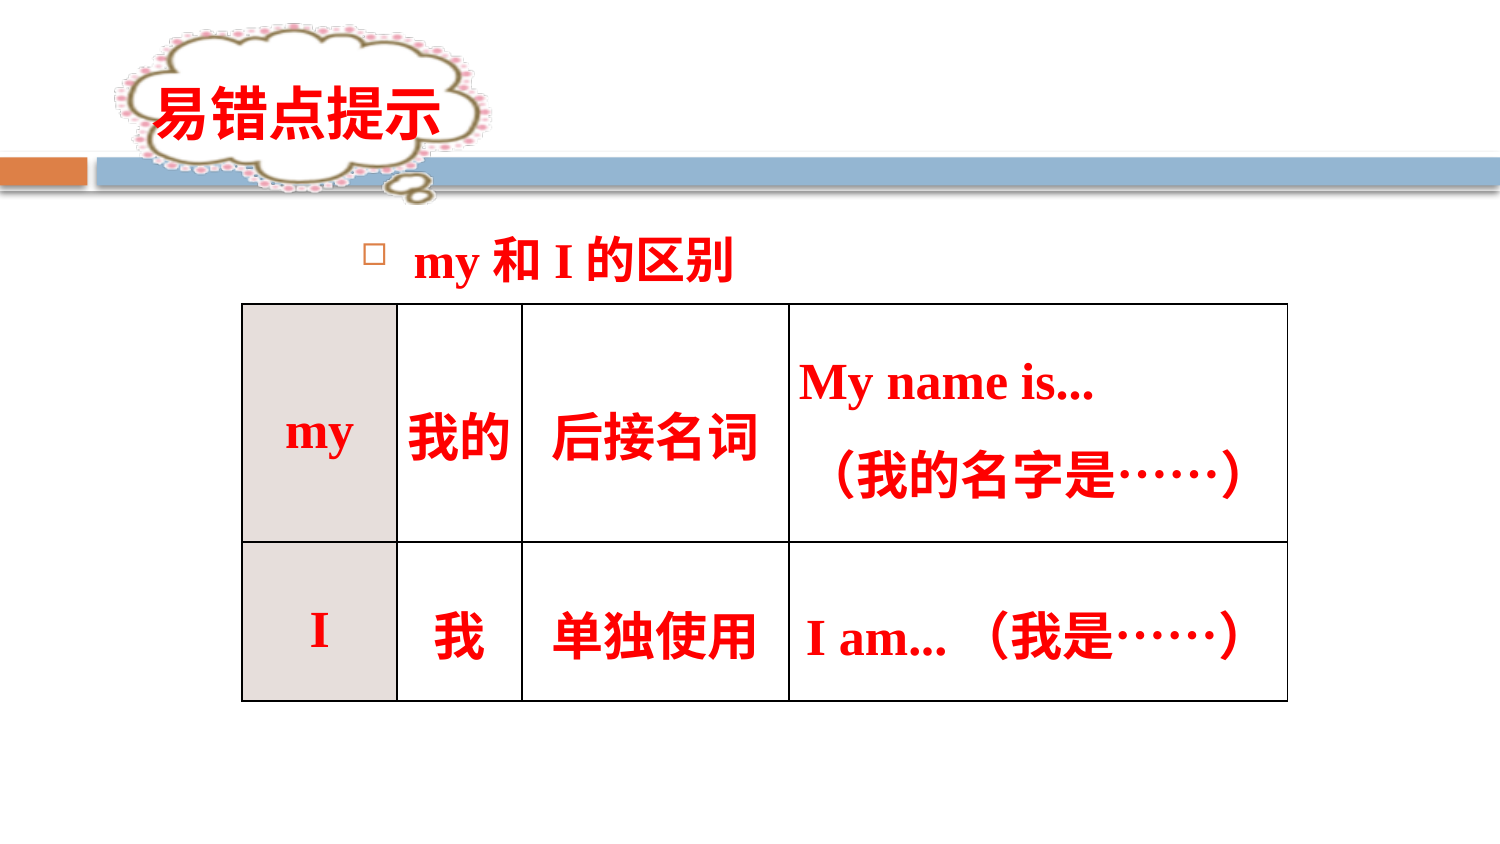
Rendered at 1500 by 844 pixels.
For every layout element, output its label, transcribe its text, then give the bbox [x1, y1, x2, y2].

table_header 后接名词 [523, 305, 788, 541]
table_header my [243, 305, 396, 541]
table_cell 我 [398, 543, 521, 700]
list my和I的区别 [346, 221, 820, 280]
table_cell I [243, 543, 396, 700]
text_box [102, 21, 556, 206]
table_header My name is... （我的名字是……） [790, 305, 1287, 541]
table_cell 单独使用 [523, 543, 788, 700]
table_header 我的 [398, 305, 521, 541]
table_cell I am...（我是……） [790, 543, 1287, 700]
